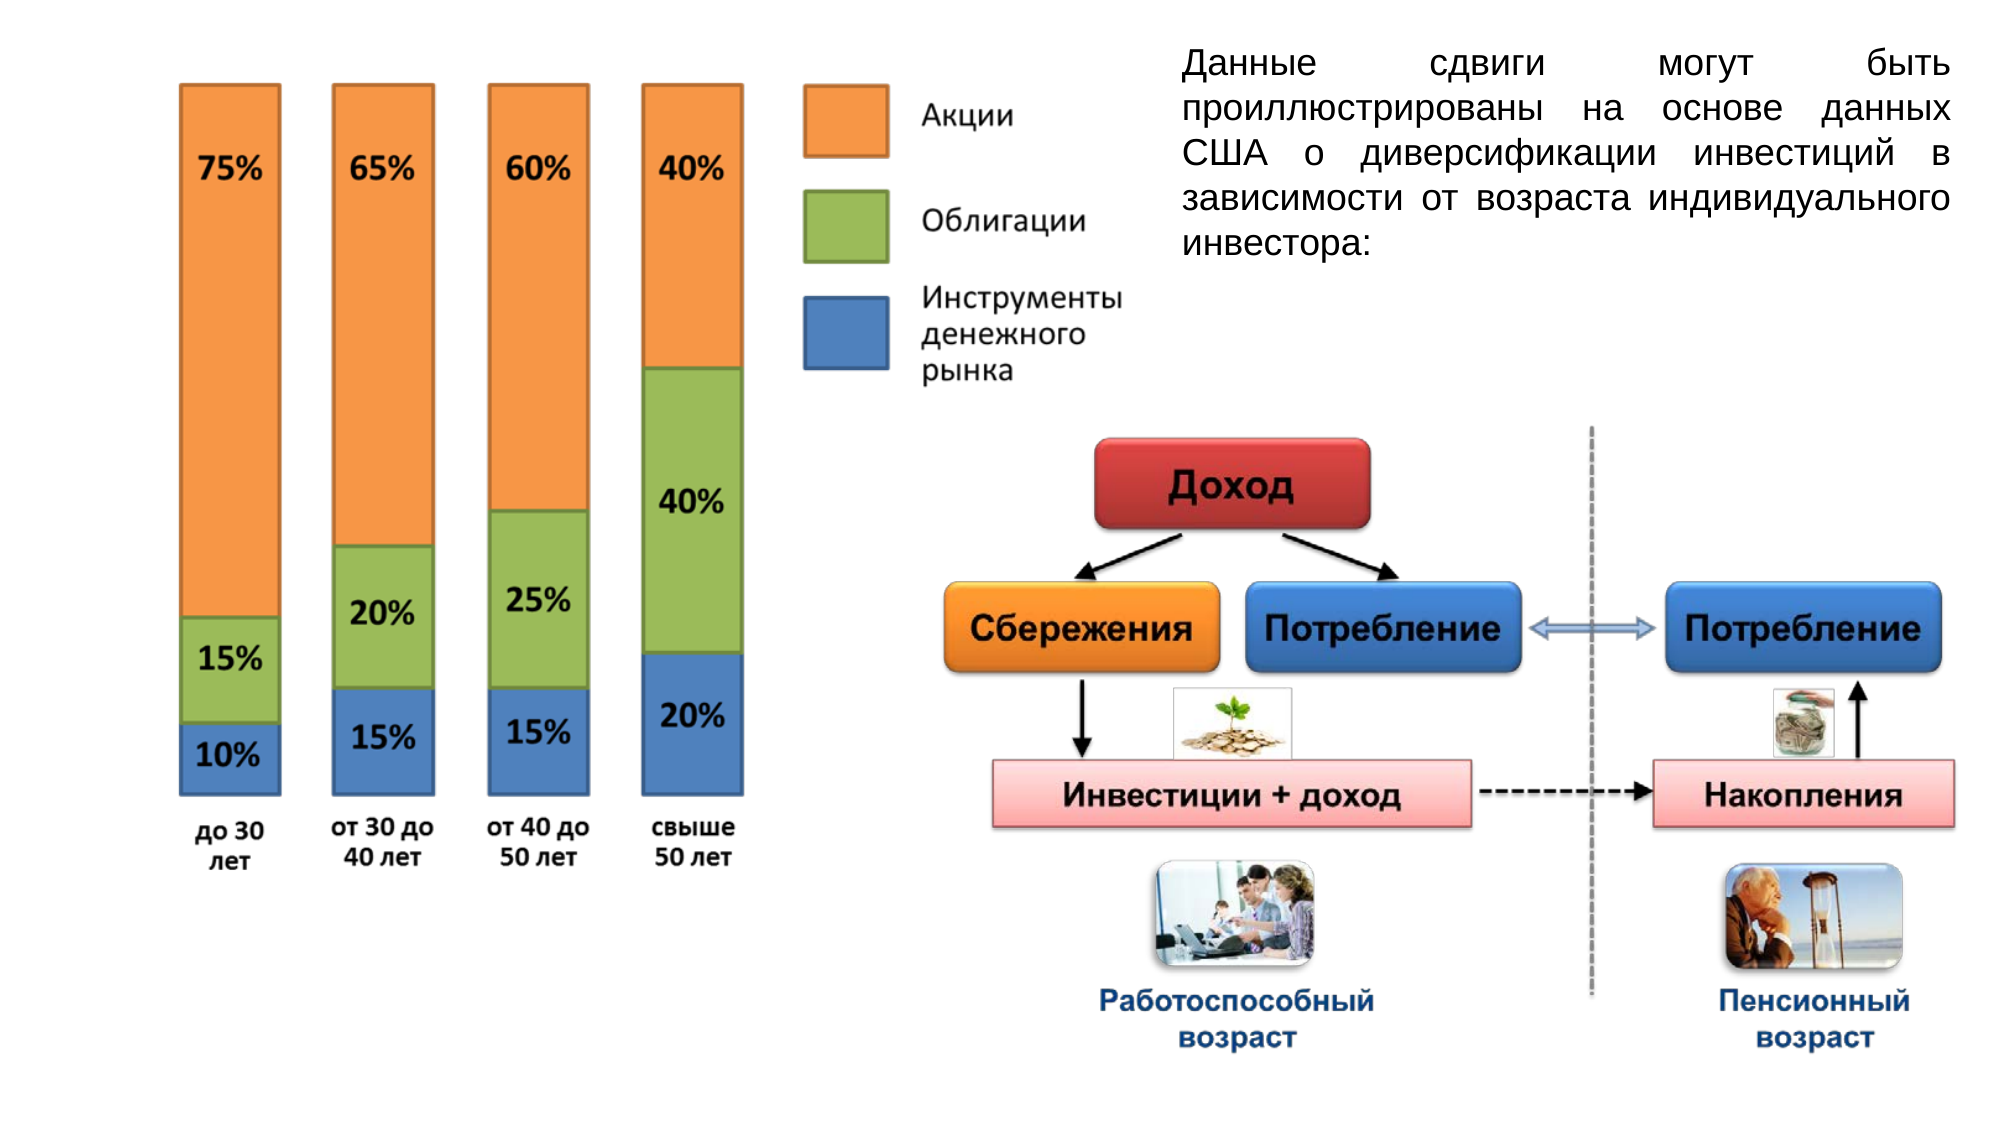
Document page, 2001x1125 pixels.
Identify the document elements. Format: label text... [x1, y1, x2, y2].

text_box Данные сдвиги могут быть проиллюстрированы на основе данных США о диверсификации инвестиций в зависимости от возраста индивидуального инвестора: [1167, 30, 1967, 271]
picture [158, 82, 1967, 1073]
